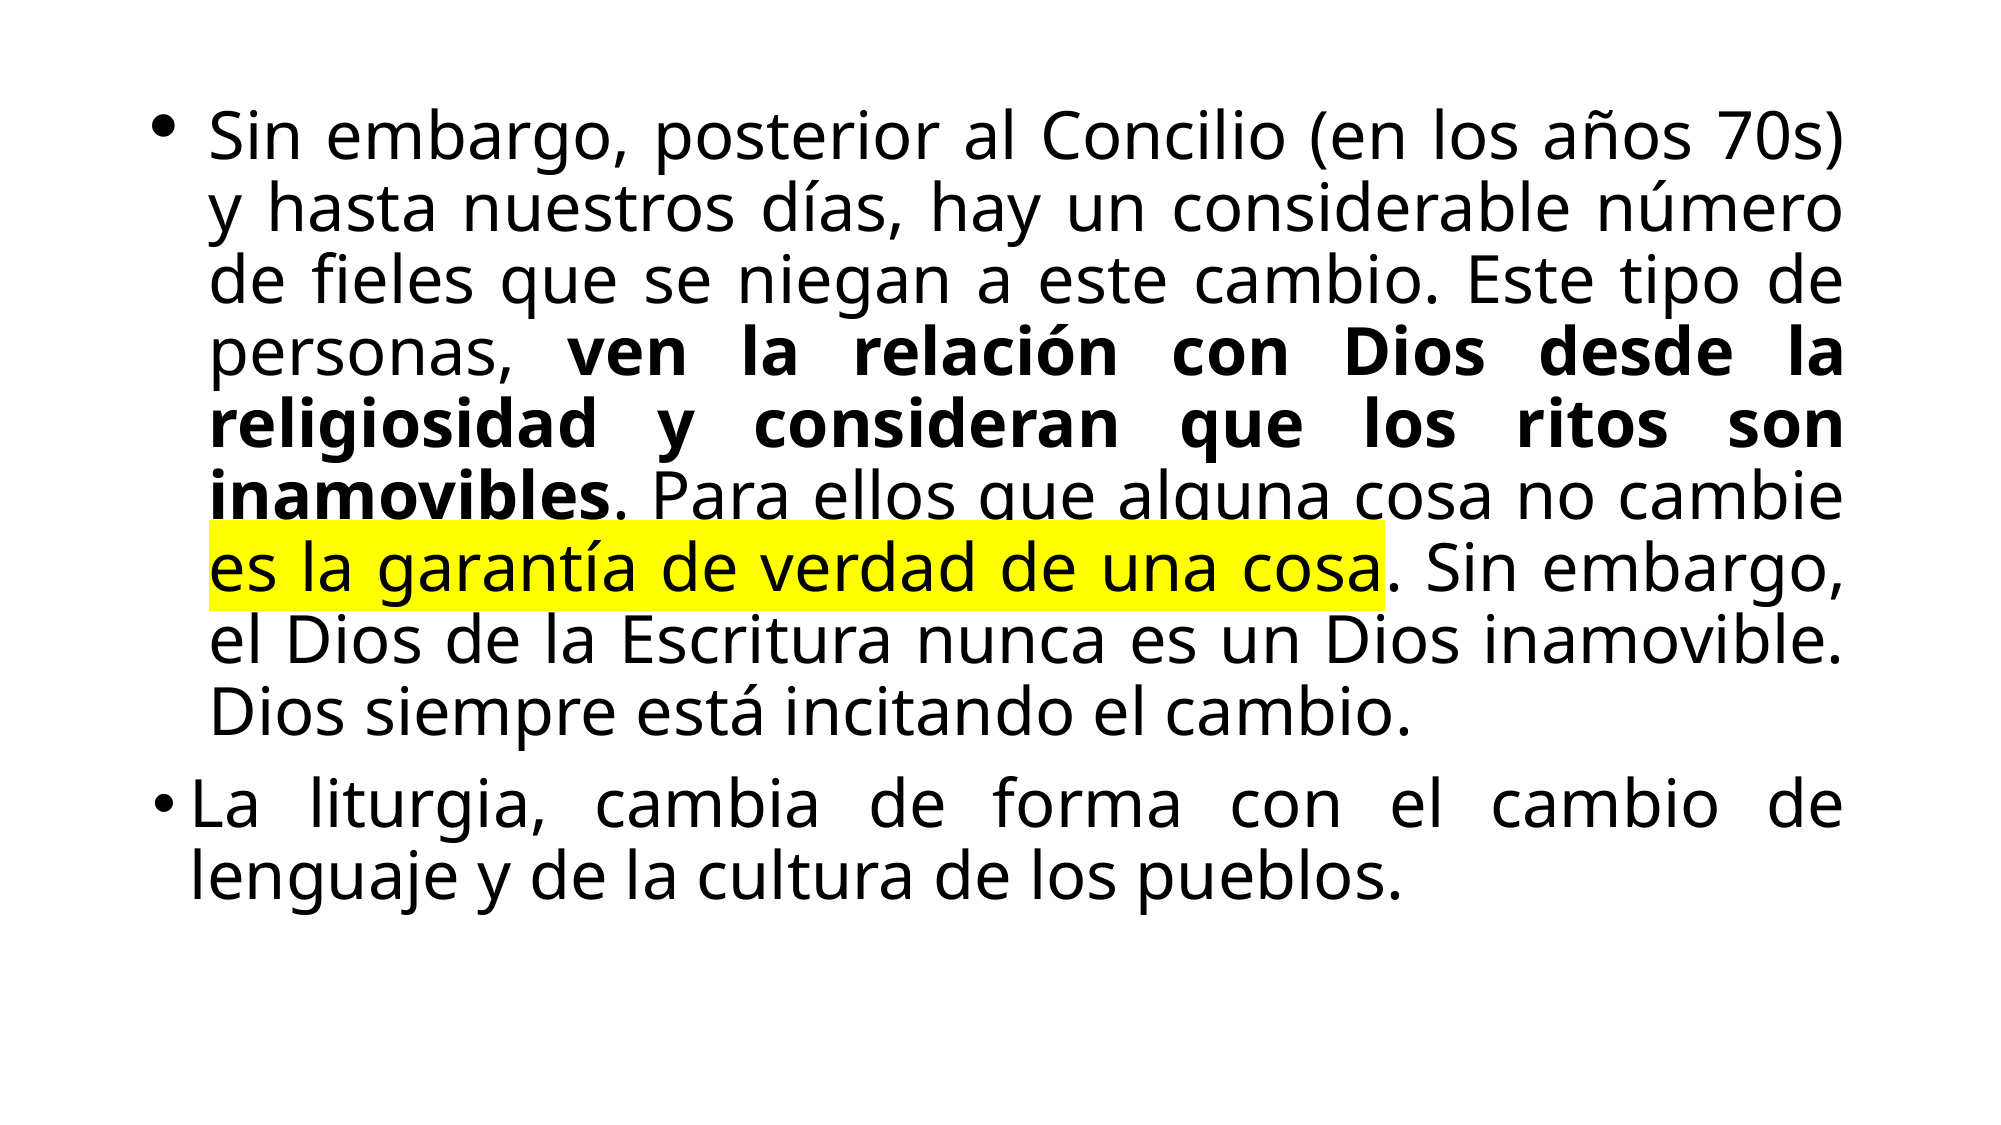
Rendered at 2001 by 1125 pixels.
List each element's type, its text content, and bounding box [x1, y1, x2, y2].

list Sin embargo, posterior al Concilio (en los años 70s) y hasta nuestros días, hay un considerable número de fieles que se niegan a este cambio. Este tipo de personas, ven la relación con Dios desde la religiosidad y consideran que los ritos son inamovibles. Para ellos que alguna cosa no cambie es la garantía de verdad de una cosa. Sin embargo, el Dios de la Escritura nunca es un Dios inamovible. Dios siempre está incitando el cambio. La liturgia, cambia de forma con el cambio de lenguaje y de la cultura de los pueblos. [137, 94, 1863, 1014]
